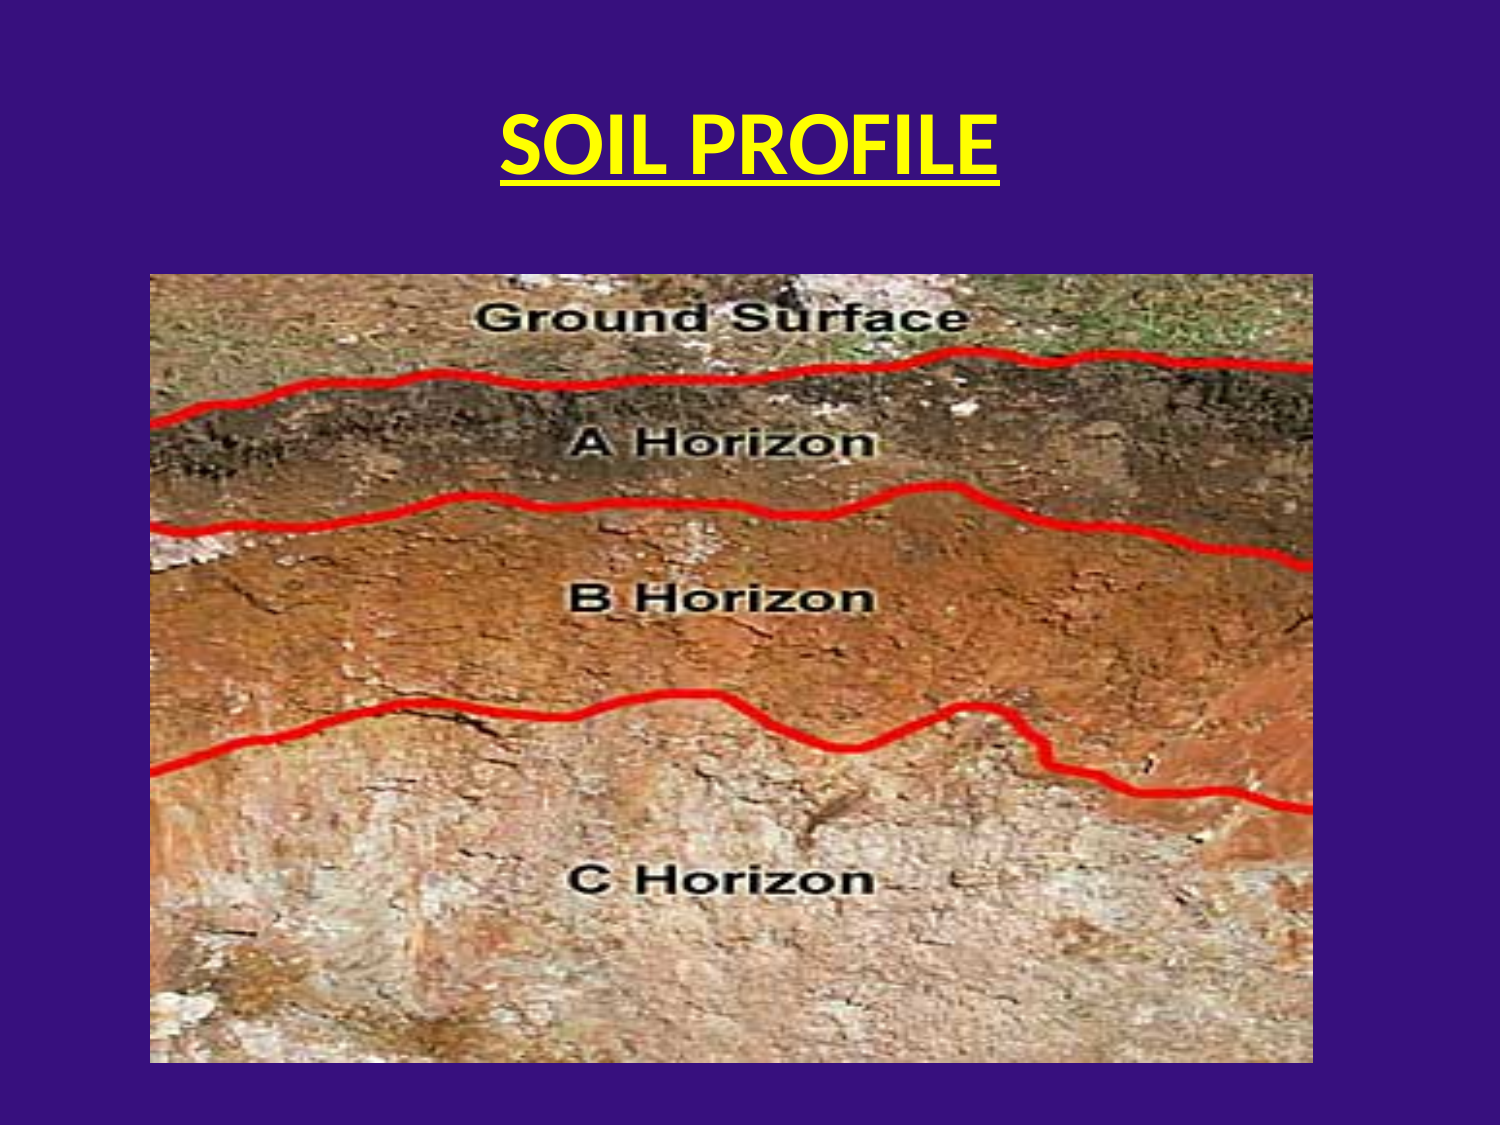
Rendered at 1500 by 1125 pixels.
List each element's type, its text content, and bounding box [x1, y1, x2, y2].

title SOIL PROFILE [0, 0, 1500, 275]
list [149, 274, 1313, 1063]
